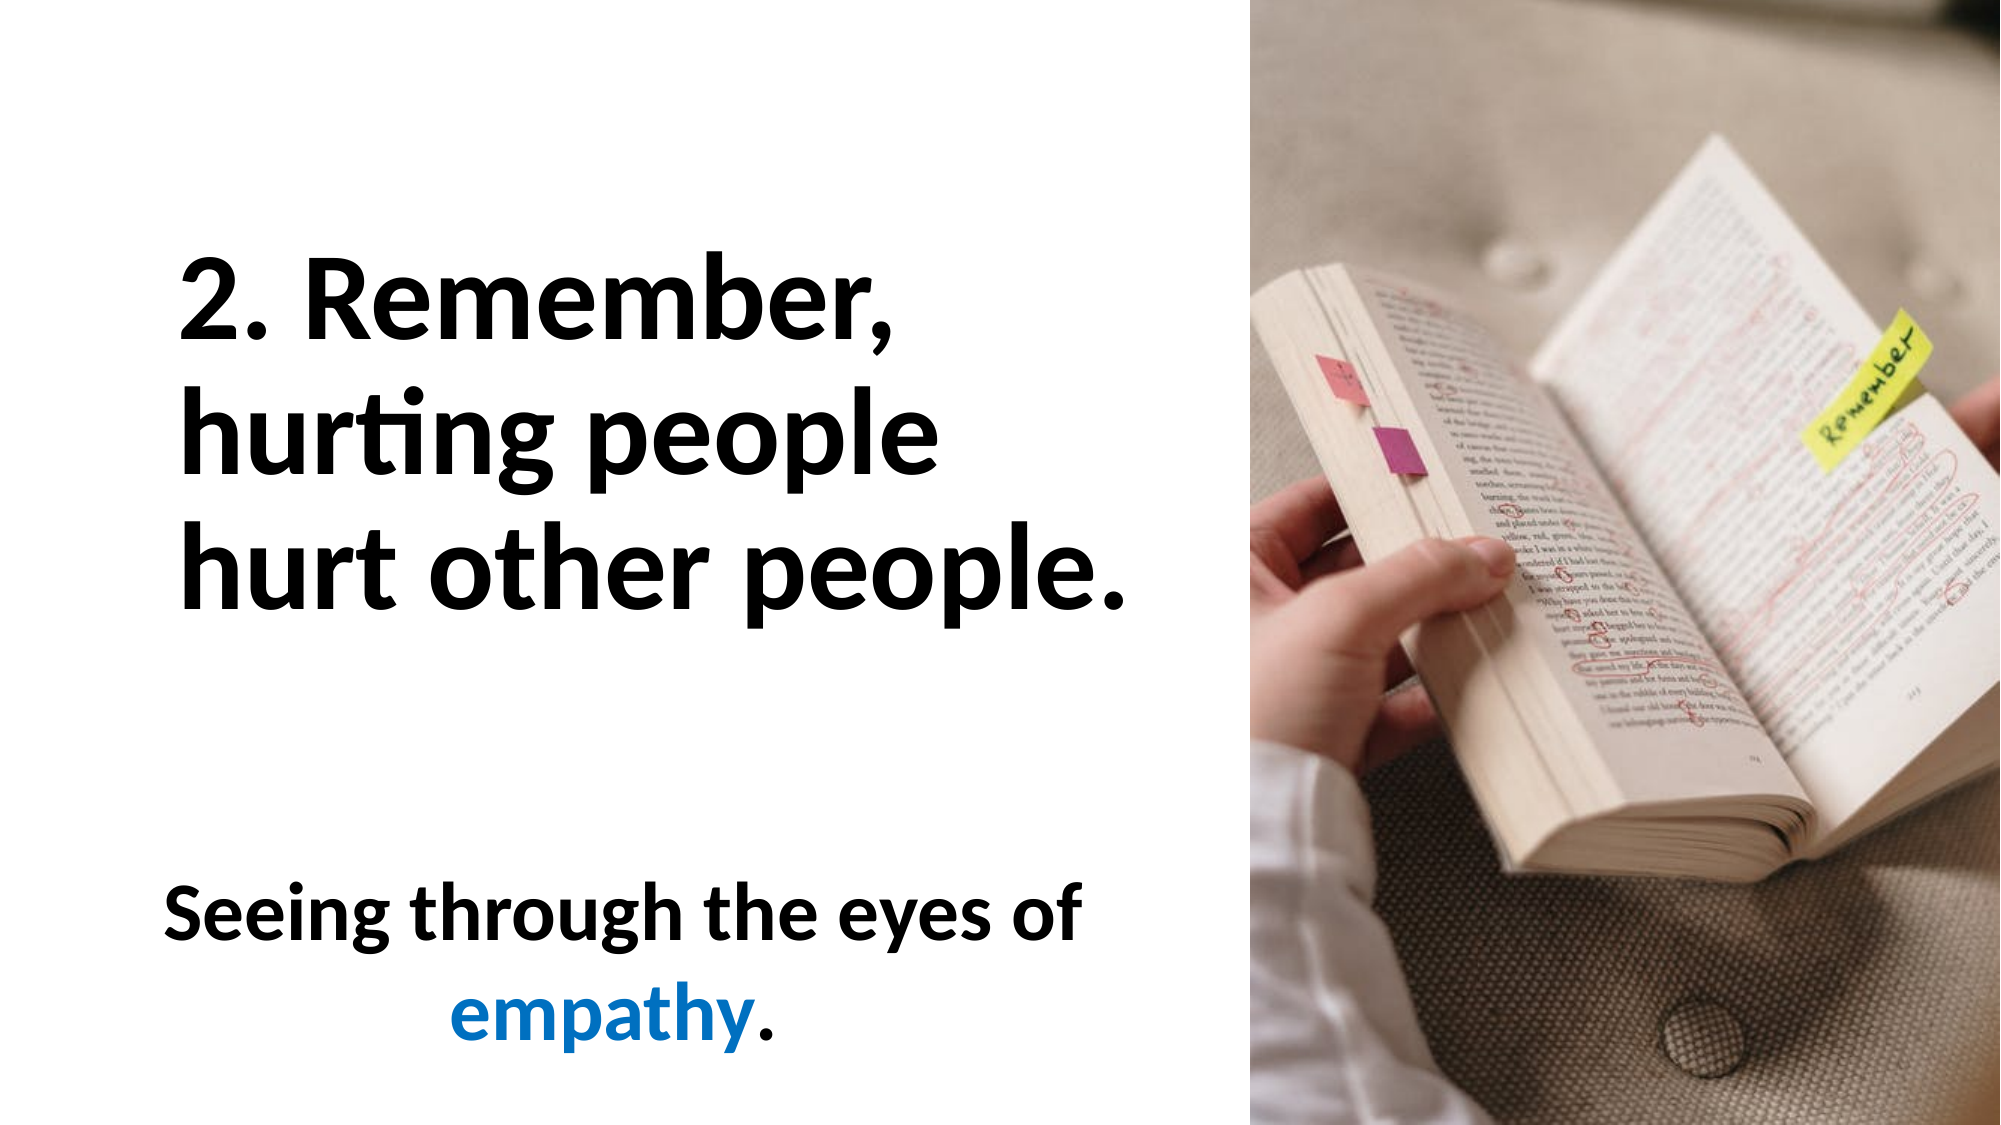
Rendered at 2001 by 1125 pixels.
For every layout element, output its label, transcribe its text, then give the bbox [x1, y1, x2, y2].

text_box Seeing through the eyes of empathy. [0, 849, 1249, 1065]
title 2. Remember, hurting people hurt other people. [162, 324, 1175, 543]
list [1249, 0, 2000, 1125]
